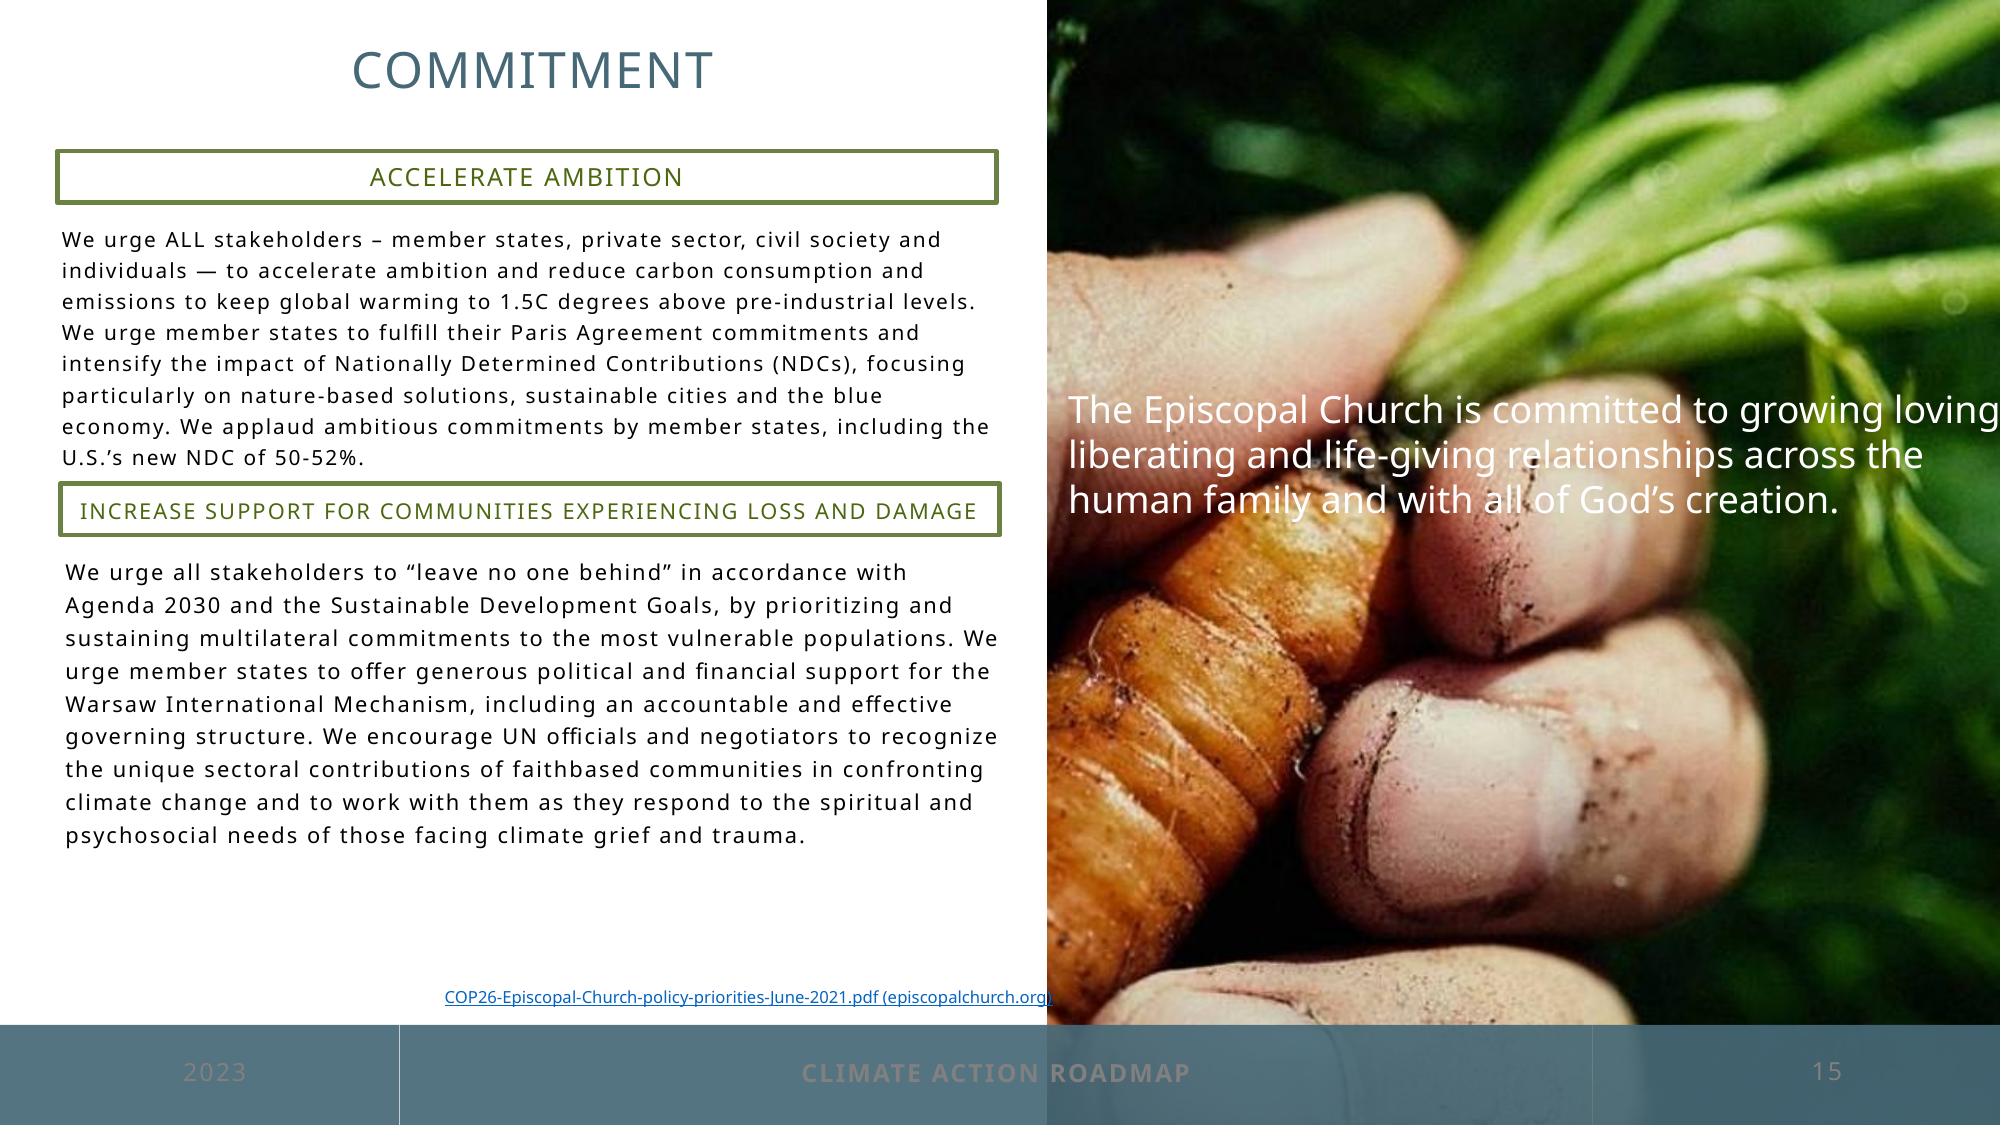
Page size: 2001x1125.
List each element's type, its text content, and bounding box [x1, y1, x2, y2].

text_box We urge all stakeholders to “leave no one behind” in accordance with Agenda 2030 and the Sustainable Development Goals, by prioritizing and sustaining multilateral commitments to the most vulnerable populations. We urge member states to offer generous political and financial support for the Warsaw International Mechanism, including an accountable and effective governing structure. We encourage UN officials and negotiators to recognize the unique sectoral contributions of faithbased communities in confronting climate change and to work with them as they respond to the spiritual and psychosocial needs of those facing climate grief and trauma. [50, 545, 1020, 712]
slide_number 2023 [0, 1024, 400, 1125]
title commitment [336, 13, 1047, 132]
text_box COP26-Episcopal-Church-policy-priorities-June-2021.pdf (episcopalchurch.org) [429, 979, 1047, 1018]
list ACCELERATE AMBITION​ [55, 149, 999, 205]
text_box INCREASE SUPPORT FOR COMMUNITIES EXPERIENCING LOSS AND DAMAGE​ [60, 483, 1000, 536]
picture [1047, 0, 2000, 1125]
list We urge ALL stakeholders – member states, private sector, civil society and individuals — to accelerate ambition and reduce carbon consumption and emissions to keep global warming to 1.5C degrees above pre-industrial levels. We urge member states to fulfill their Paris Agreement commitments and intensify the impact of Nationally Determined Contributions (NDCs), focusing particularly on nature-based solutions, sustainable cities and the blue economy. We applaud ambitious commitments by member states, including the U.S.’s new NDC of 50-52%.​ [47, 212, 1016, 380]
footer CLIMATE ACTION ROADMAP [400, 1024, 1047, 1125]
